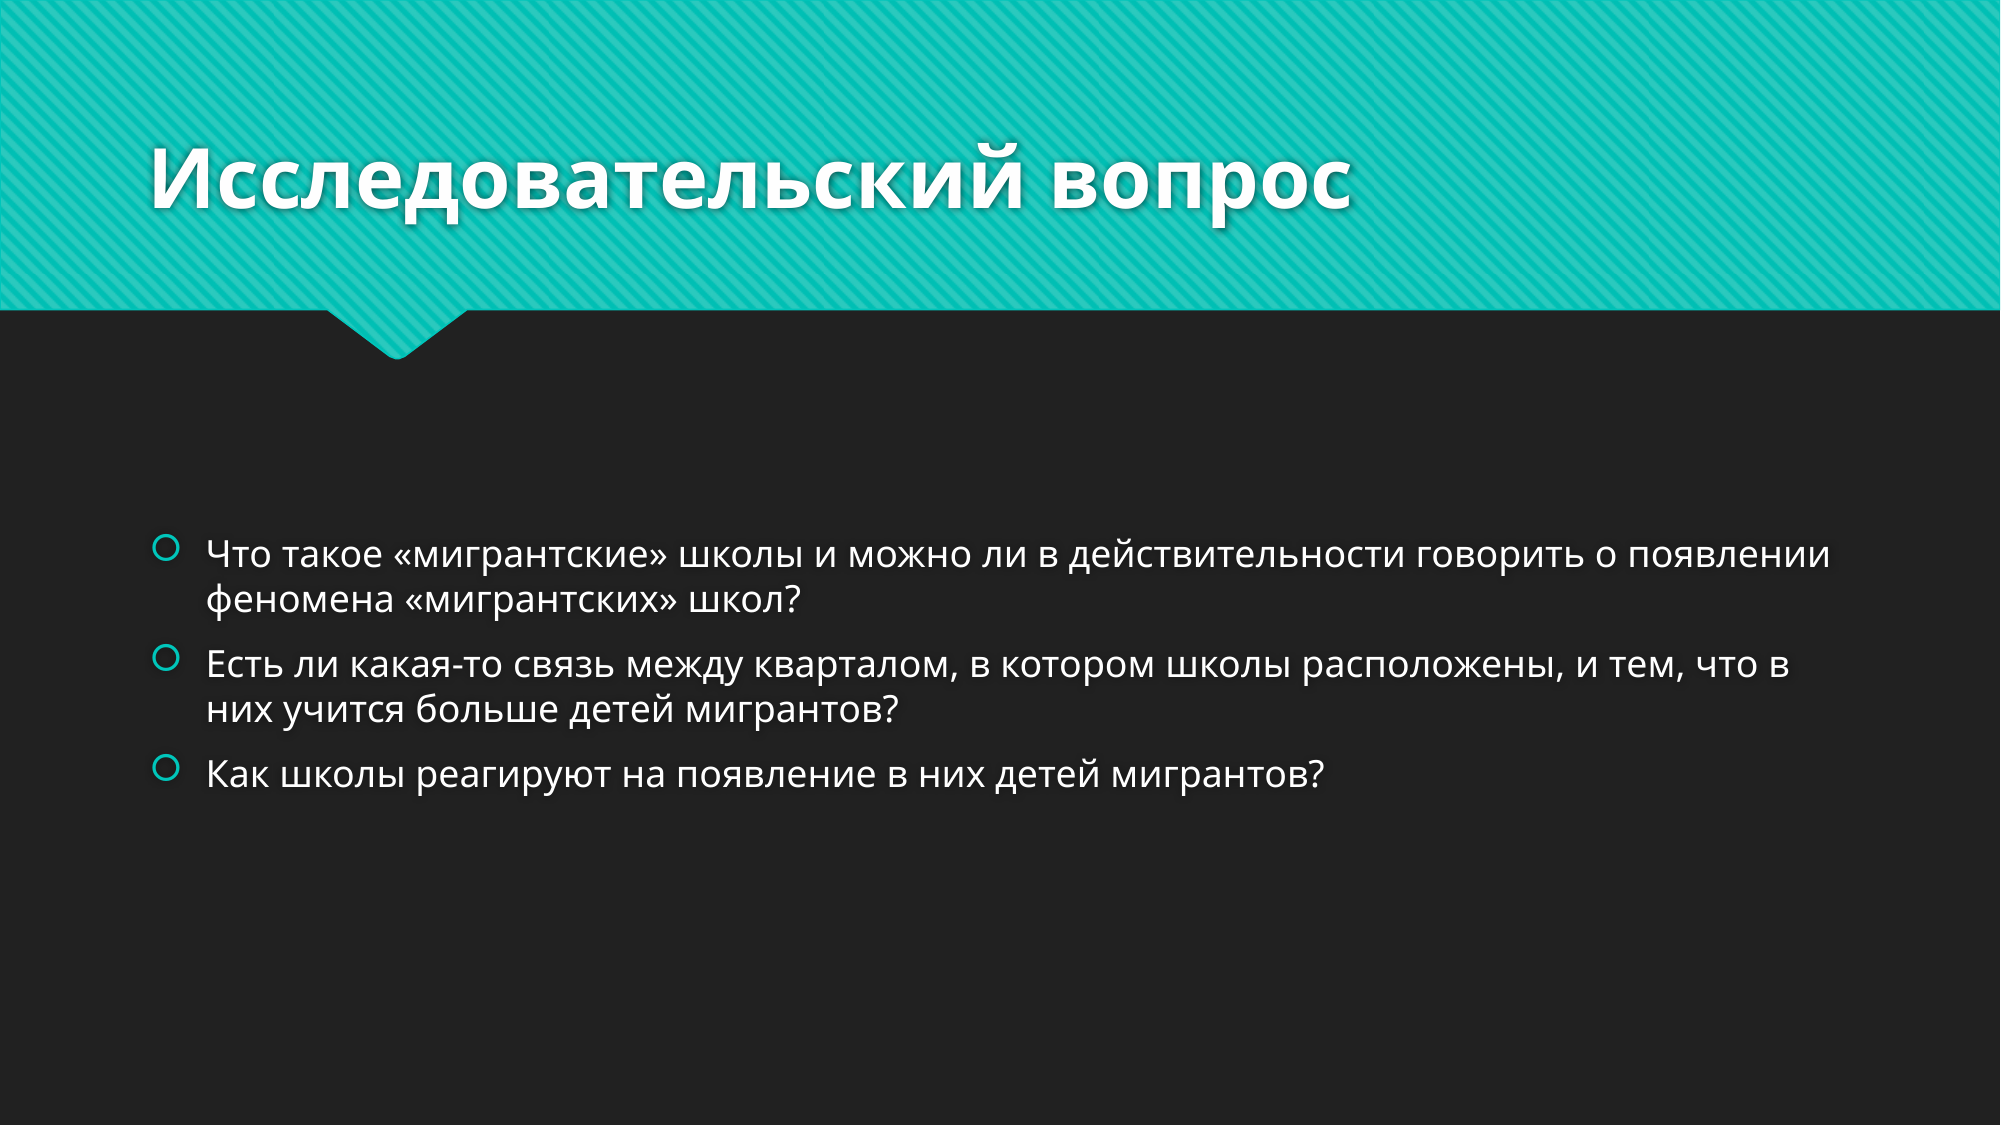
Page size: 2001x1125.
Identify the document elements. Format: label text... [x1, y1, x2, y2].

list Что такое «мигрантские» школы и можно ли в действительности говорить о появлении феномена «мигрантских» школ? Есть ли какая-то связь между кварталом, в котором школы расположены, и тем, что в них учится больше детей мигрантов? Как школы реагируют на появление в них детей мигрантов? [134, 364, 1866, 962]
title Исследовательский вопрос [132, 73, 1868, 233]
